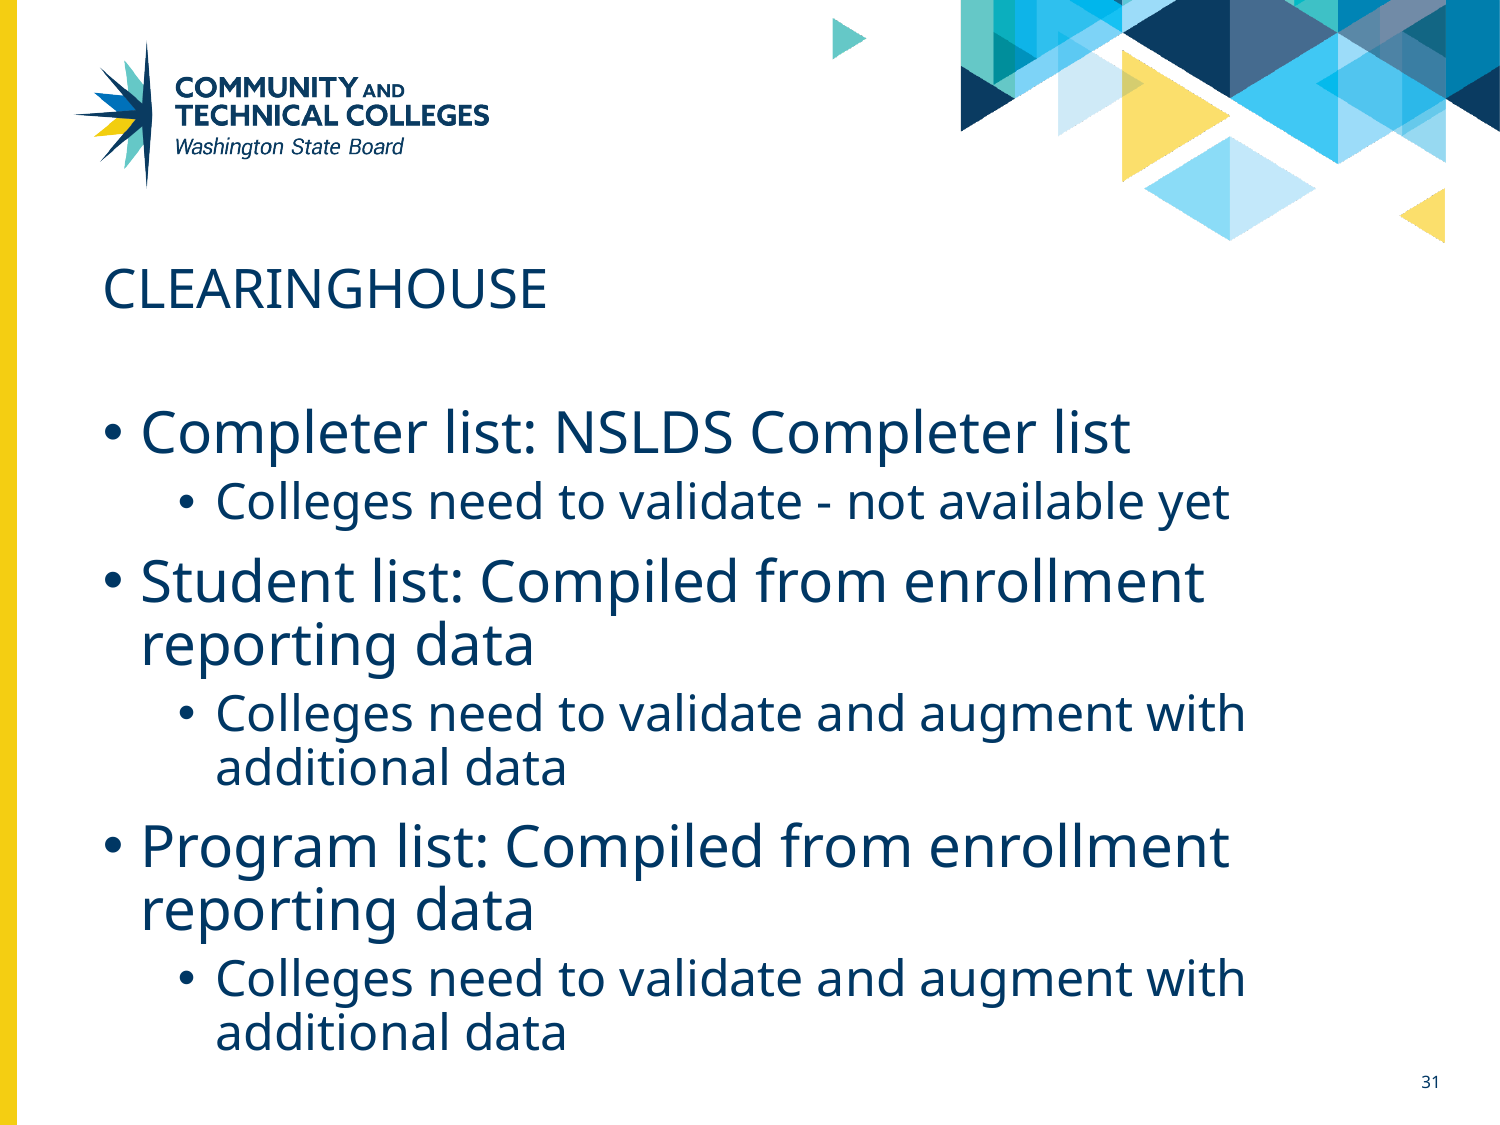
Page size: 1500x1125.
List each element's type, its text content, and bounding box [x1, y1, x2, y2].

slide_number 31 [1378, 1063, 1456, 1103]
picture [832, 0, 1500, 243]
title Clearinghouse [88, 254, 1456, 385]
picture [17, 25, 557, 228]
list Completer list: NSLDS Completer list Colleges need to validate - not available yet Student list: Compiled from enrollment reporting data Colleges need to validate and augment with additional data Program list: Compiled from enrollment reporting data Colleges need to validate and augment with additional data [88, 396, 1456, 1064]
